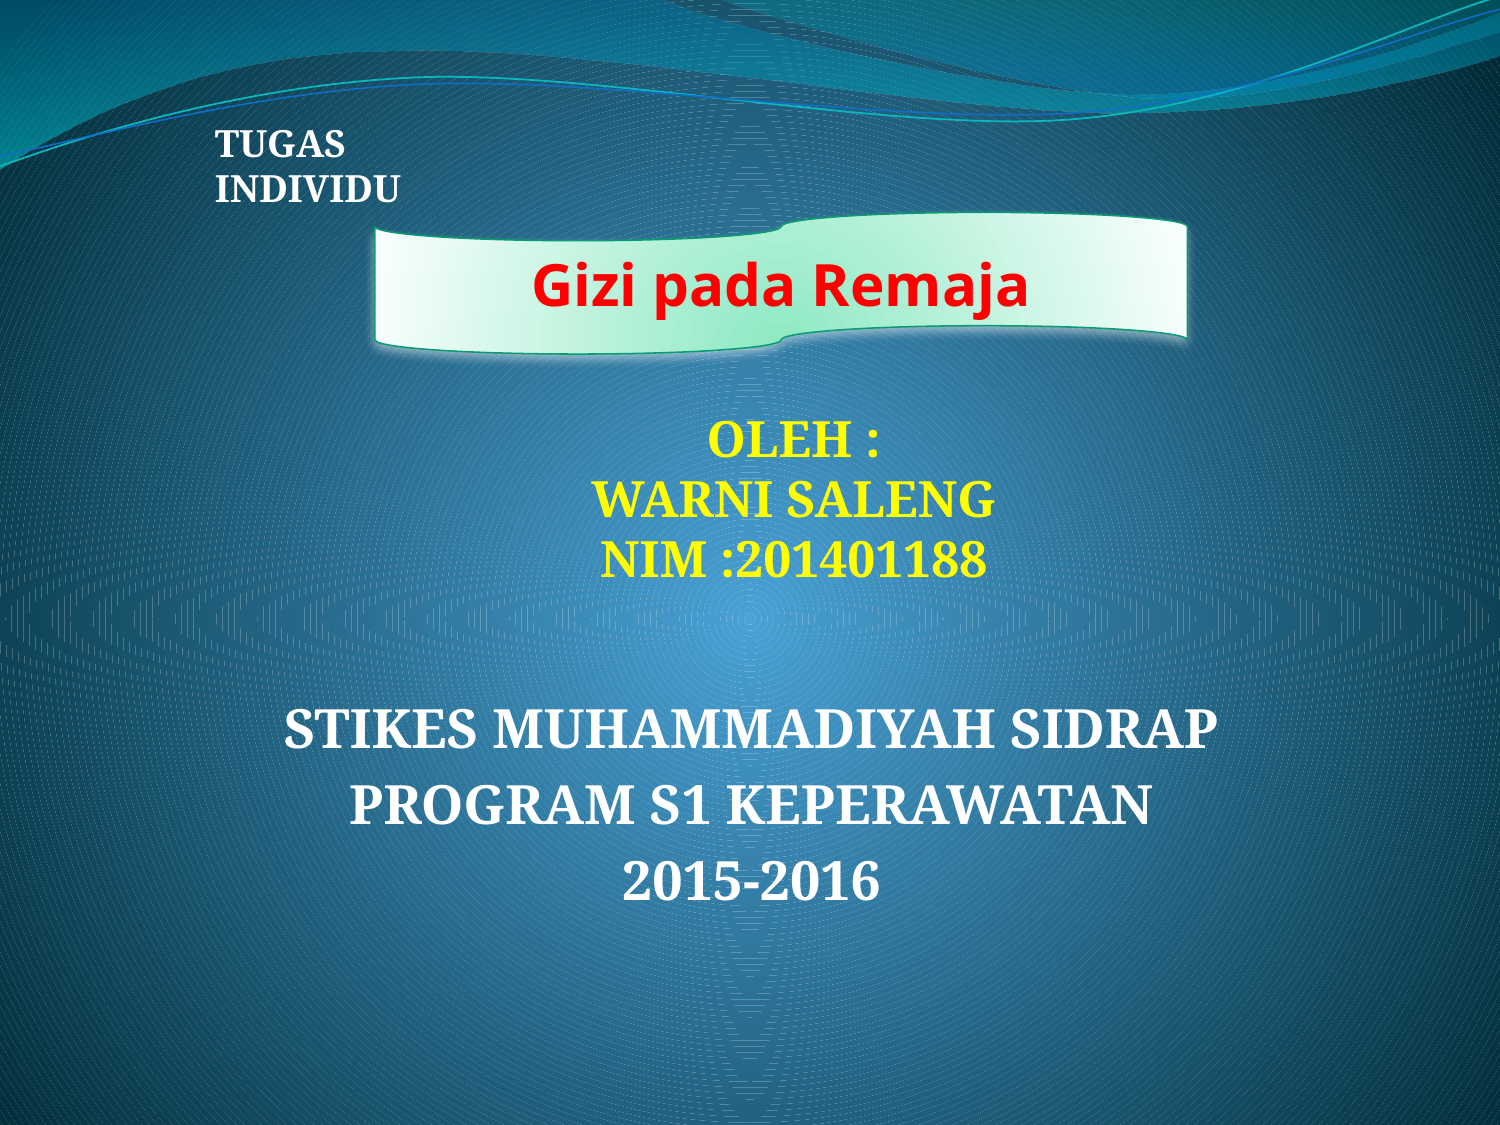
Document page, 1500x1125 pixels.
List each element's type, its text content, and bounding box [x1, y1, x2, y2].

subtitle STIKES MUHAMMADIYAH SIDRAP PROGRAM S1 KEPERAWATAN 2015-2016 [112, 687, 1401, 975]
text_box OLEH : WARNI SALENG NIM :201401188 [462, 399, 1125, 595]
text_box TUGAS INDIVIDU [199, 112, 513, 218]
text_box Gizi pada Remaja [374, 211, 1189, 355]
